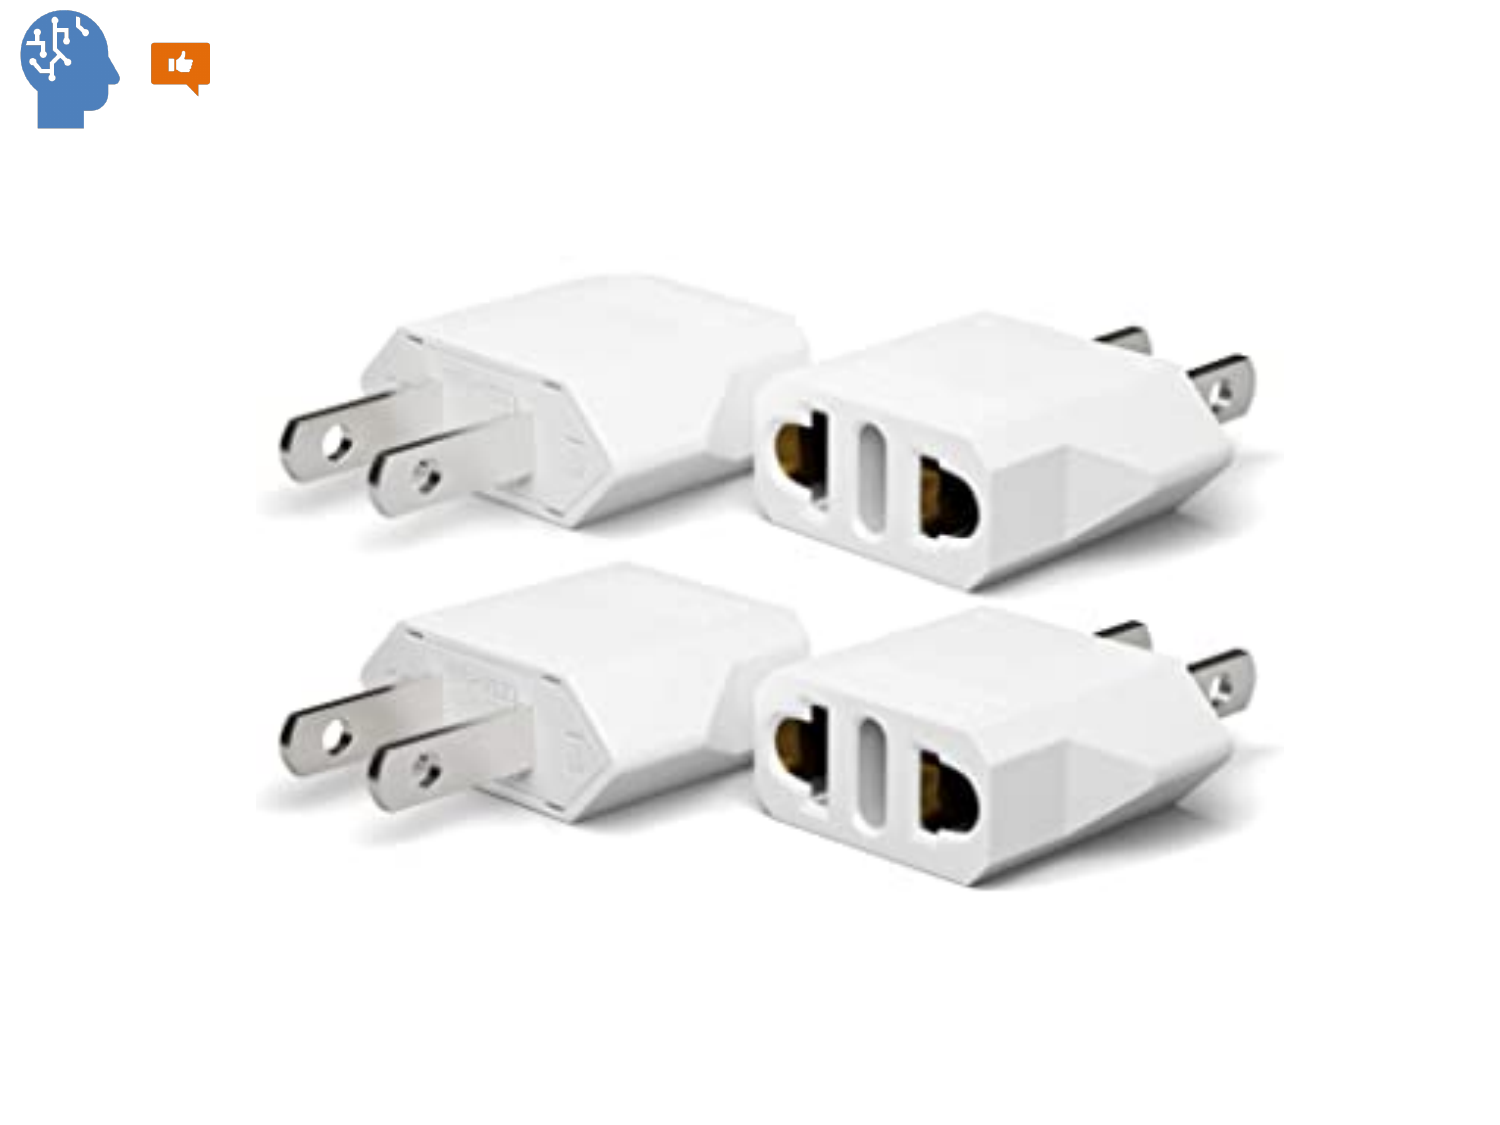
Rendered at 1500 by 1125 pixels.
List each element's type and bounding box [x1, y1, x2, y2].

text_box [0, 0, 134, 140]
picture [139, 28, 223, 112]
picture [255, 69, 1284, 1098]
